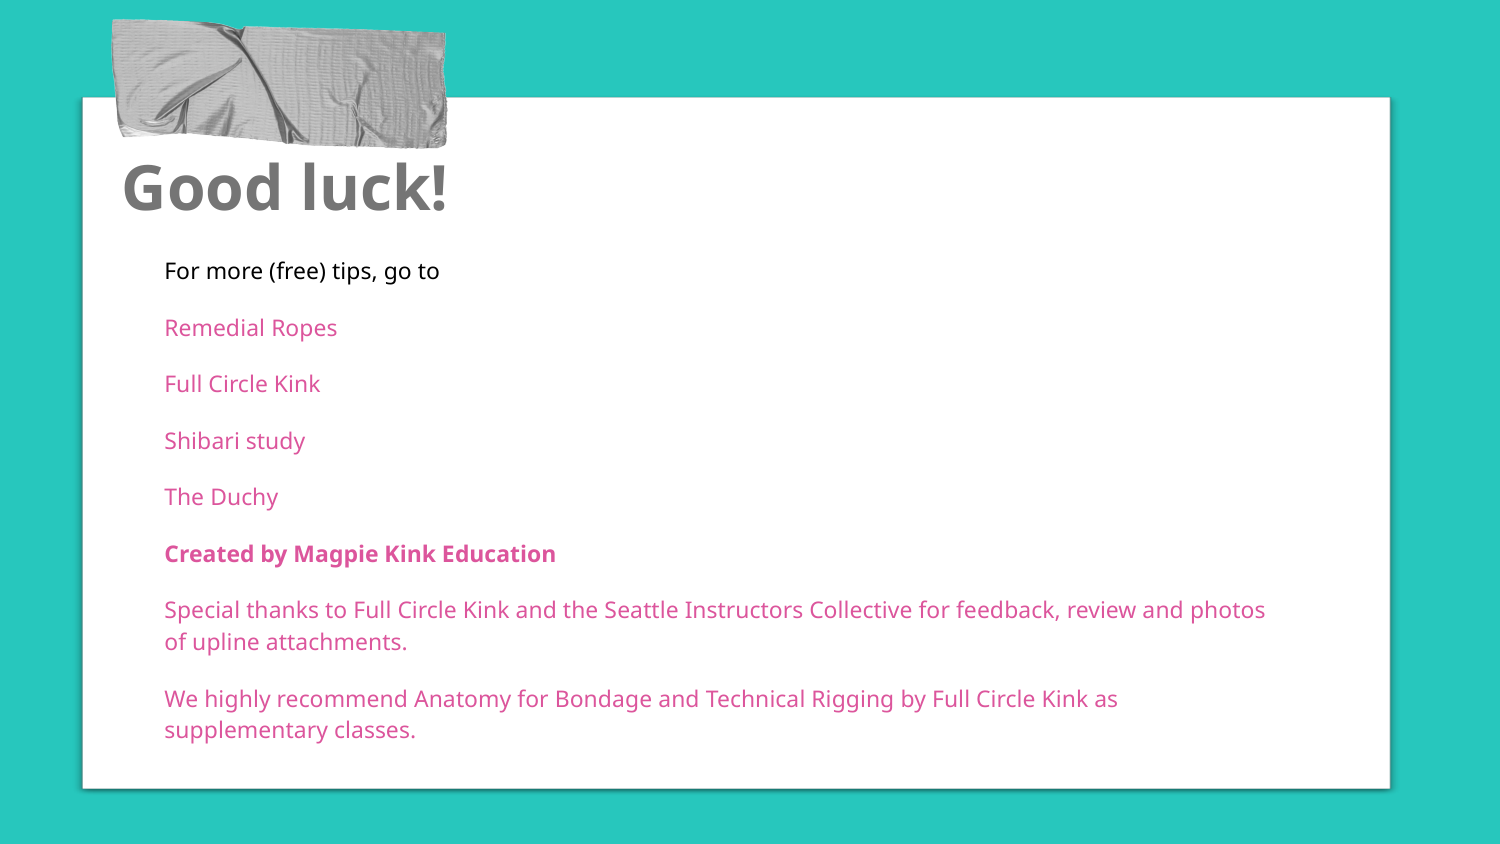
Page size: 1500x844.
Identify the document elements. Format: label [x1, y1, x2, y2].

picture [29, 17, 1445, 818]
